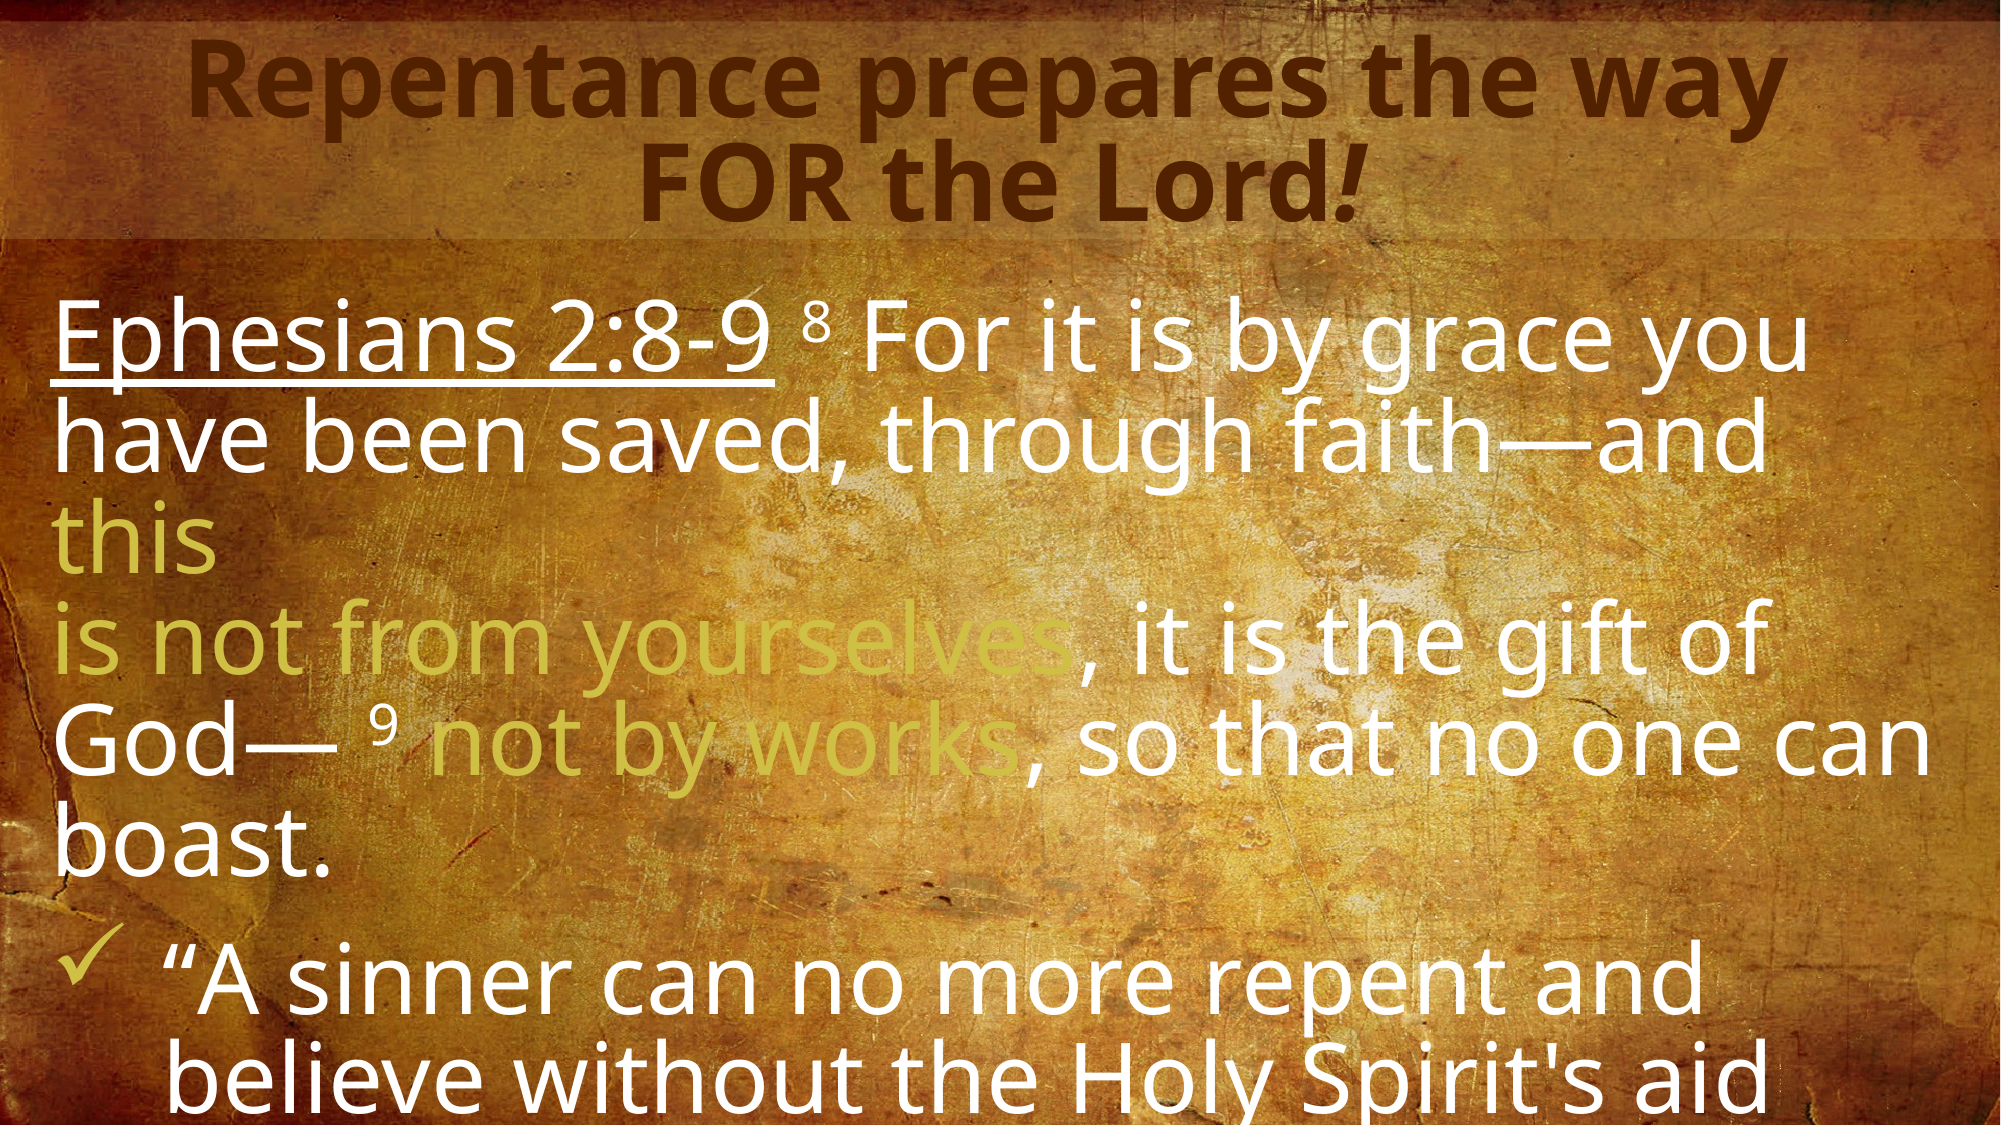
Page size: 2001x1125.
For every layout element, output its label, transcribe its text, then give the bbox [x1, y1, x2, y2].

picture [0, 0, 2001, 1125]
text_box Ephesians 2:8-9 8 For it is by grace you have been saved, through faith—and this is not from yourselves, it is the gift of God— 9 not by works, so that no one can boast. “A sinner can no more repent and believe without the Holy Spirit's aid than he can create a world.” – Charles Spurgeon [35, 283, 1969, 1125]
text_box [0, 20, 2000, 26]
text_box Repentance prepares the way FOR the Lord! [0, 26, 2000, 250]
